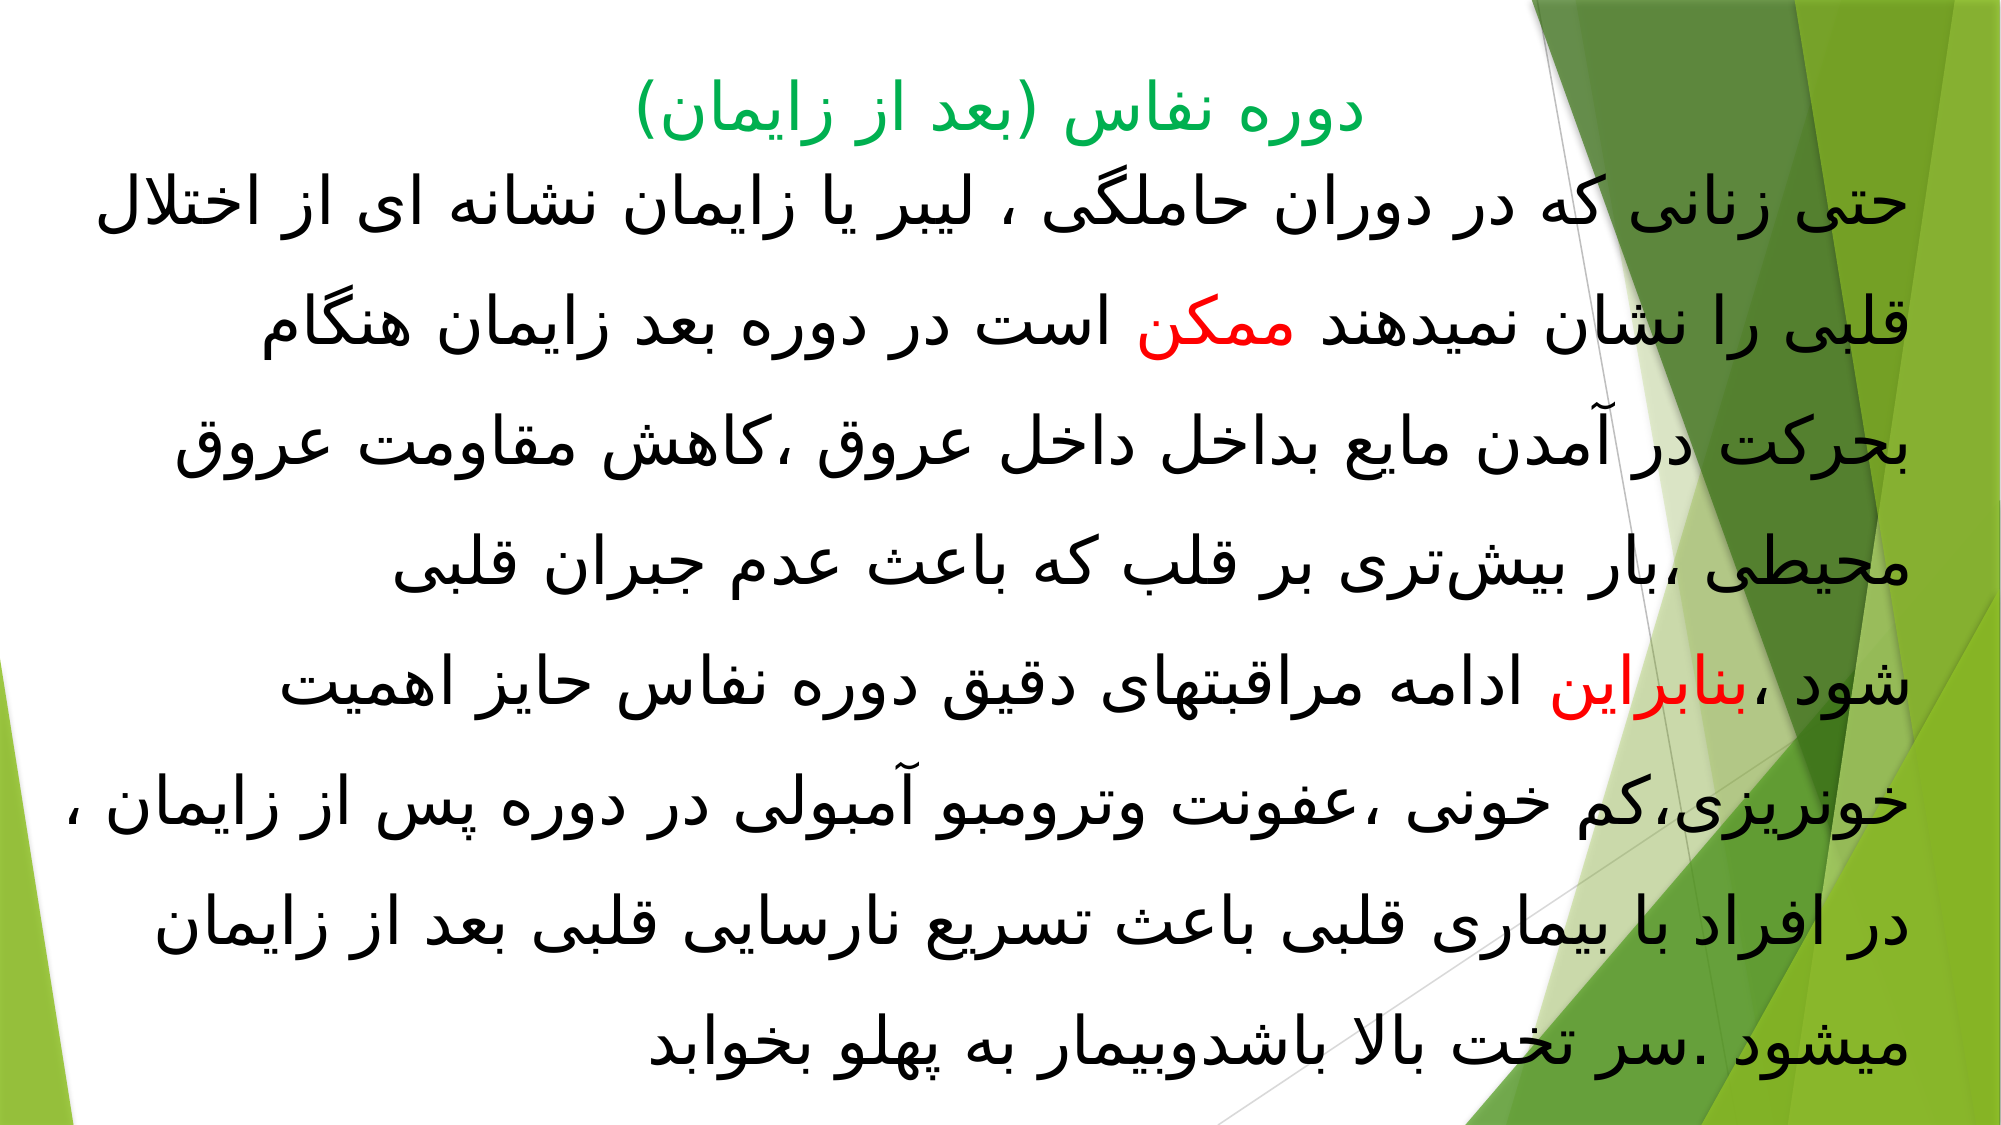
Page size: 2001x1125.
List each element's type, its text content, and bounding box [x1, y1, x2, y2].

text_box حتی زنانی که در دوران حاملگی ، لیبر یا زایمان نشانه ای از اختلال قلبی را نشان نمیدهند ممکن است در دوره بعد زایمان هنگام بحرکت در آمدن مایع بداخل داخل عروق ،‌کاهش مقاومت عروق محیطی ،بار بیش‌تری بر قلب که‌ باعث عدم جبران قلبی شود ،بنابراین ادامه مراقبتهای دقیق دوره نفاس حایز اهمیت خونریزی،کم خونی ،عفونت وترومبو آمبولی در دوره پس از زایمان ، در افراد با بیماری قلبی باعث تسریع نارسایی قلبی بعد از زایمان میشود .سر تخت بالا باشدوبیمار به پهلو بخوابد کنترل دقیق خونریزی،علایم حیاتی،وجذب ودفع مایعات،هر15 دقیقه تا یک ساعت وسپس در صورت طبیعی بودن همه موارد،طبق دستور عمل کشوری.از افزایش بی دلیل حجم مایعات تجویزی اجتناب گردد. [29, 110, 1929, 1125]
text_box دوره نفاس (بعد از زایمان) [618, 56, 1382, 152]
